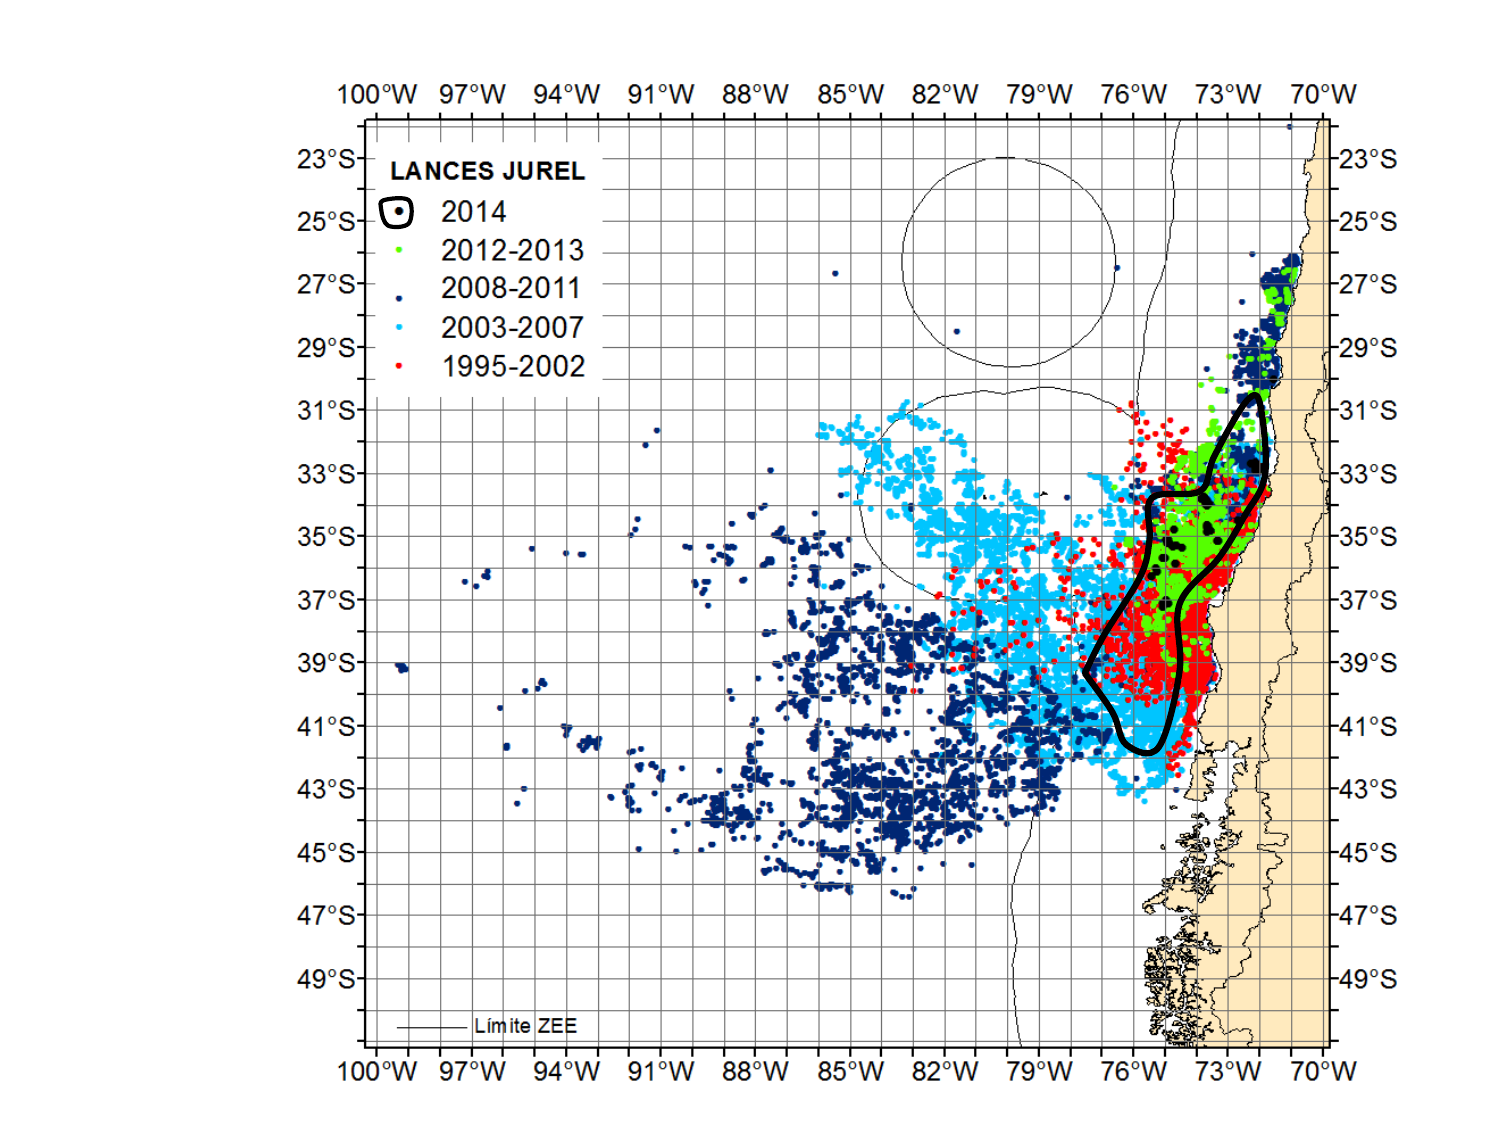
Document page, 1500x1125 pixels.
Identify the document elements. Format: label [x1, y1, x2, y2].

text_box [274, 49, 1409, 1125]
